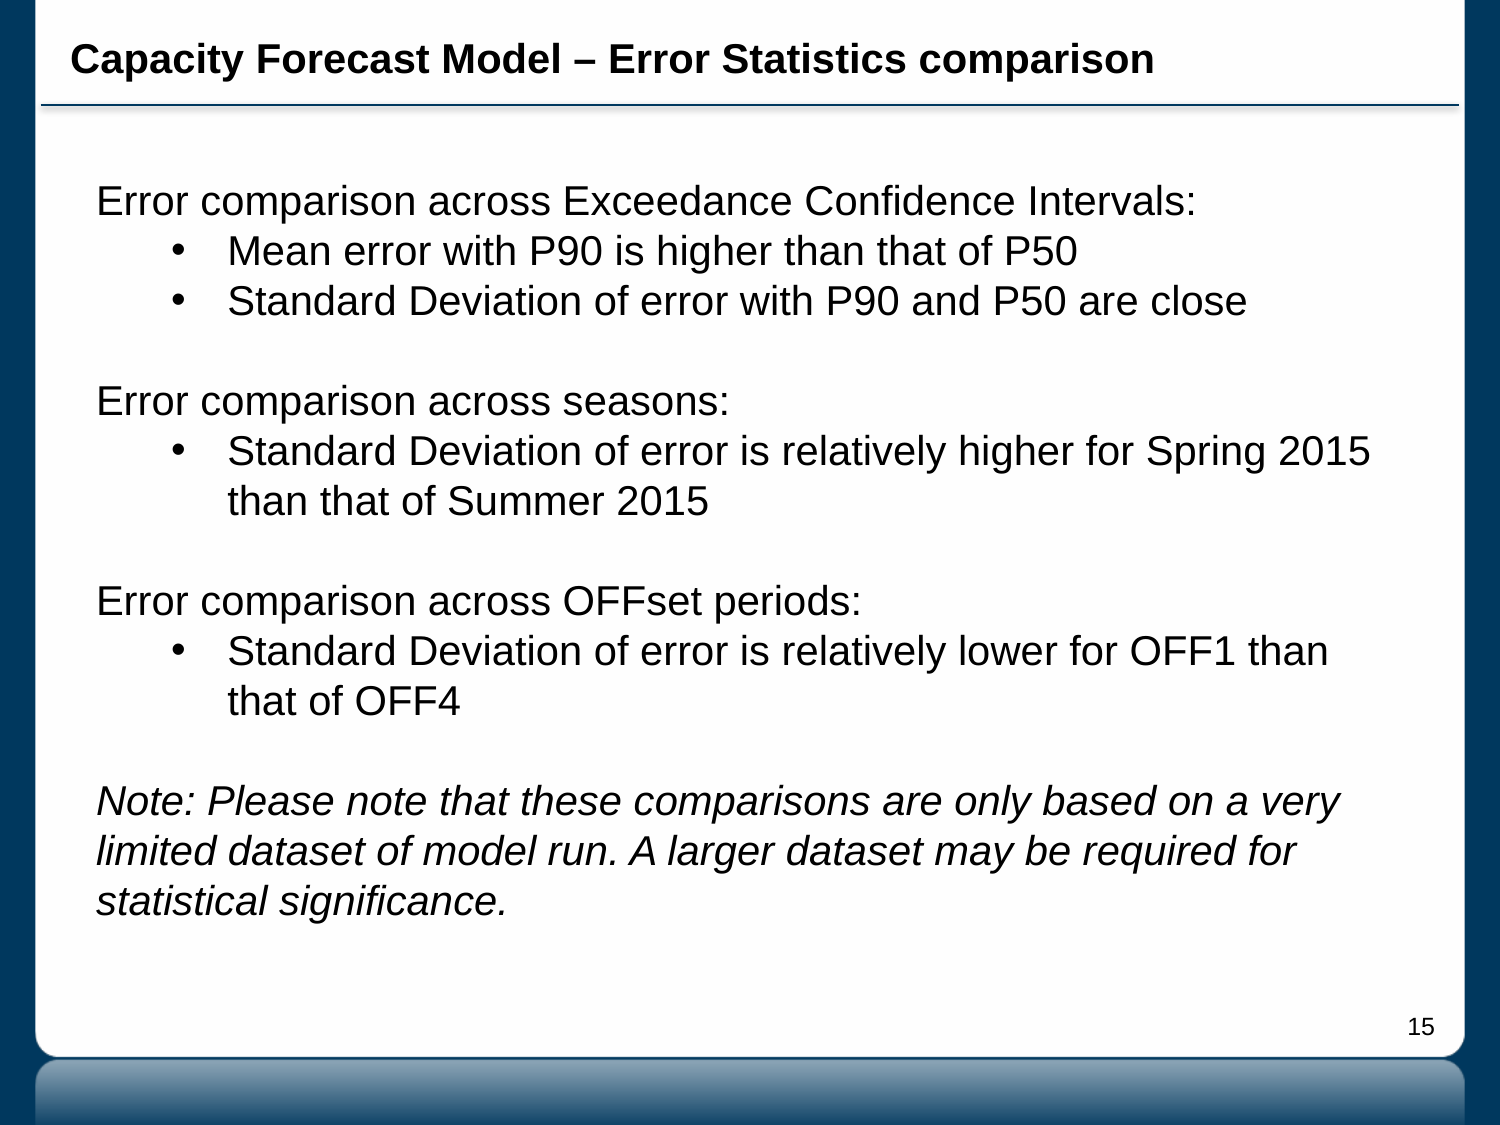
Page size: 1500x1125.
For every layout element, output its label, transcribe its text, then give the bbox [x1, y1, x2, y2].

picture [35, 0, 1465, 1125]
text_box Error comparison across Exceedance Confidence Intervals: Mean error with P90 is higher than that of P50 Standard Deviation of error with P90 and P50 are close Error comparison across seasons: Standard Deviation of error is relatively higher for Spring 2015 than that of Summer 2015 Error comparison across OFFset periods: Standard Deviation of error is relatively lower for OFF1 than that of OFF4 Note: Please note that these comparisons are only based on a very limited dataset of model run. A larger dataset may be required for statistical significance. [81, 166, 1400, 932]
title Capacity Forecast Model – Error Statistics comparison [55, 24, 1444, 101]
